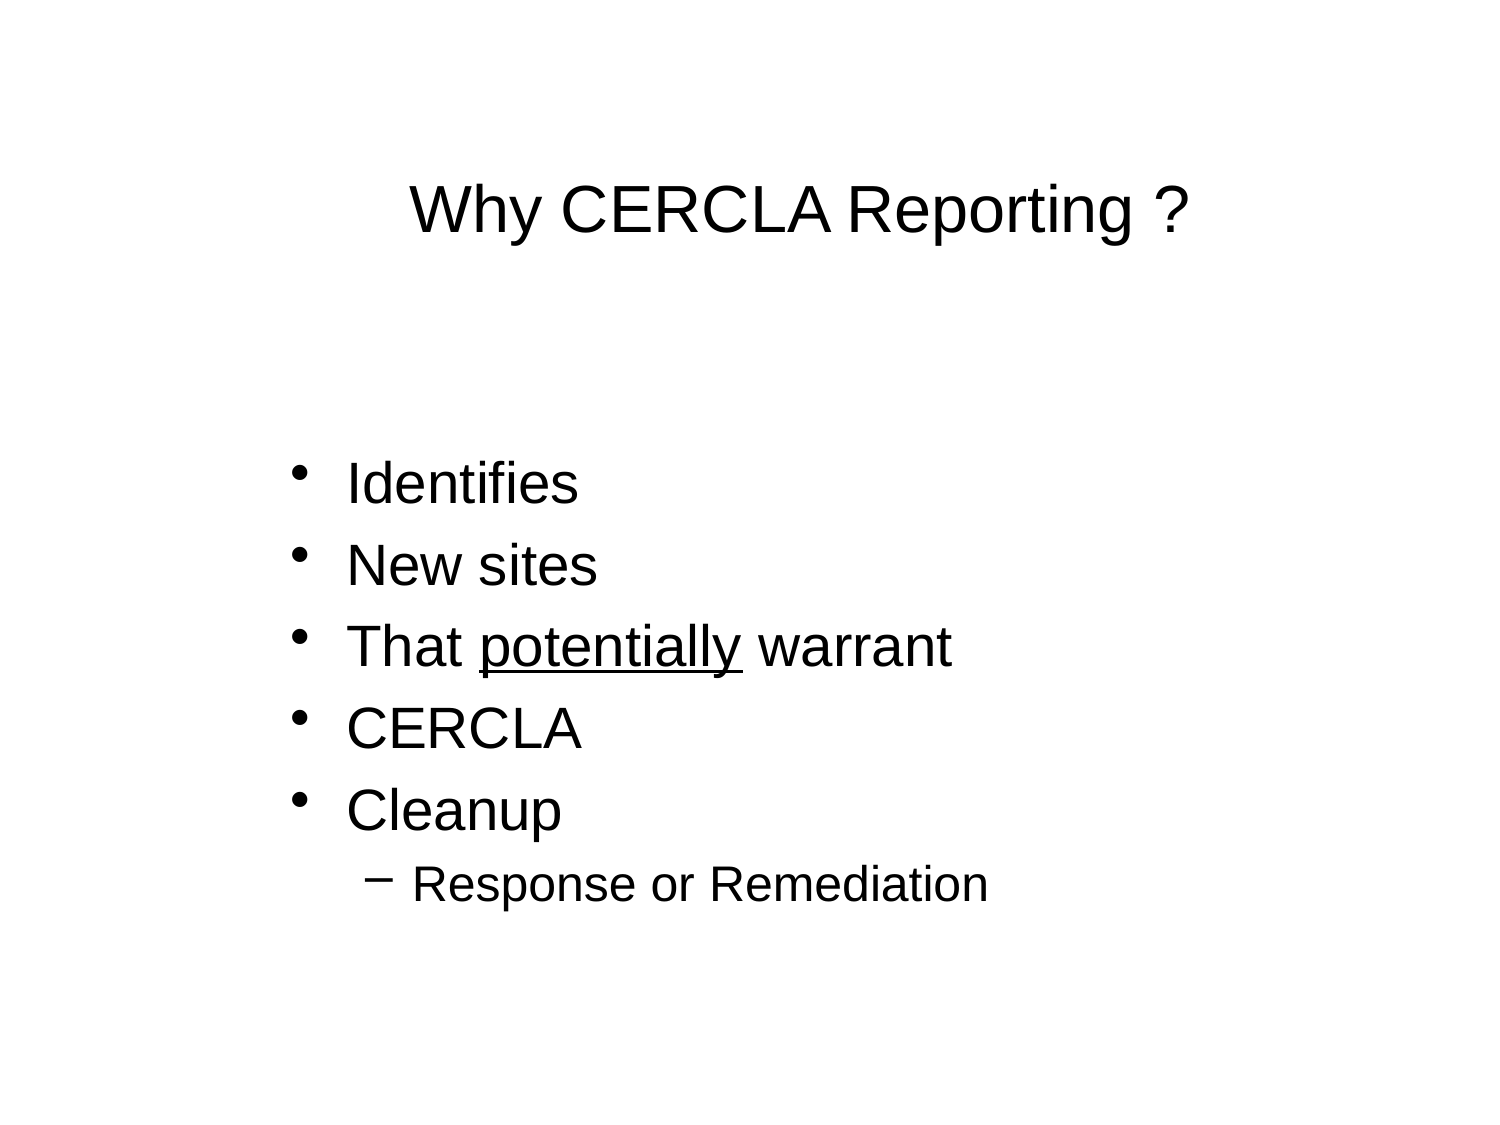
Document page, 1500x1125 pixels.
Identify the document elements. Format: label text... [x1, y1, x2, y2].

list Identifies New sites That potentially warrant CERCLA Cleanup Response or Remediation [275, 437, 1388, 1000]
title Why CERCLA Reporting ? [174, 125, 1425, 288]
